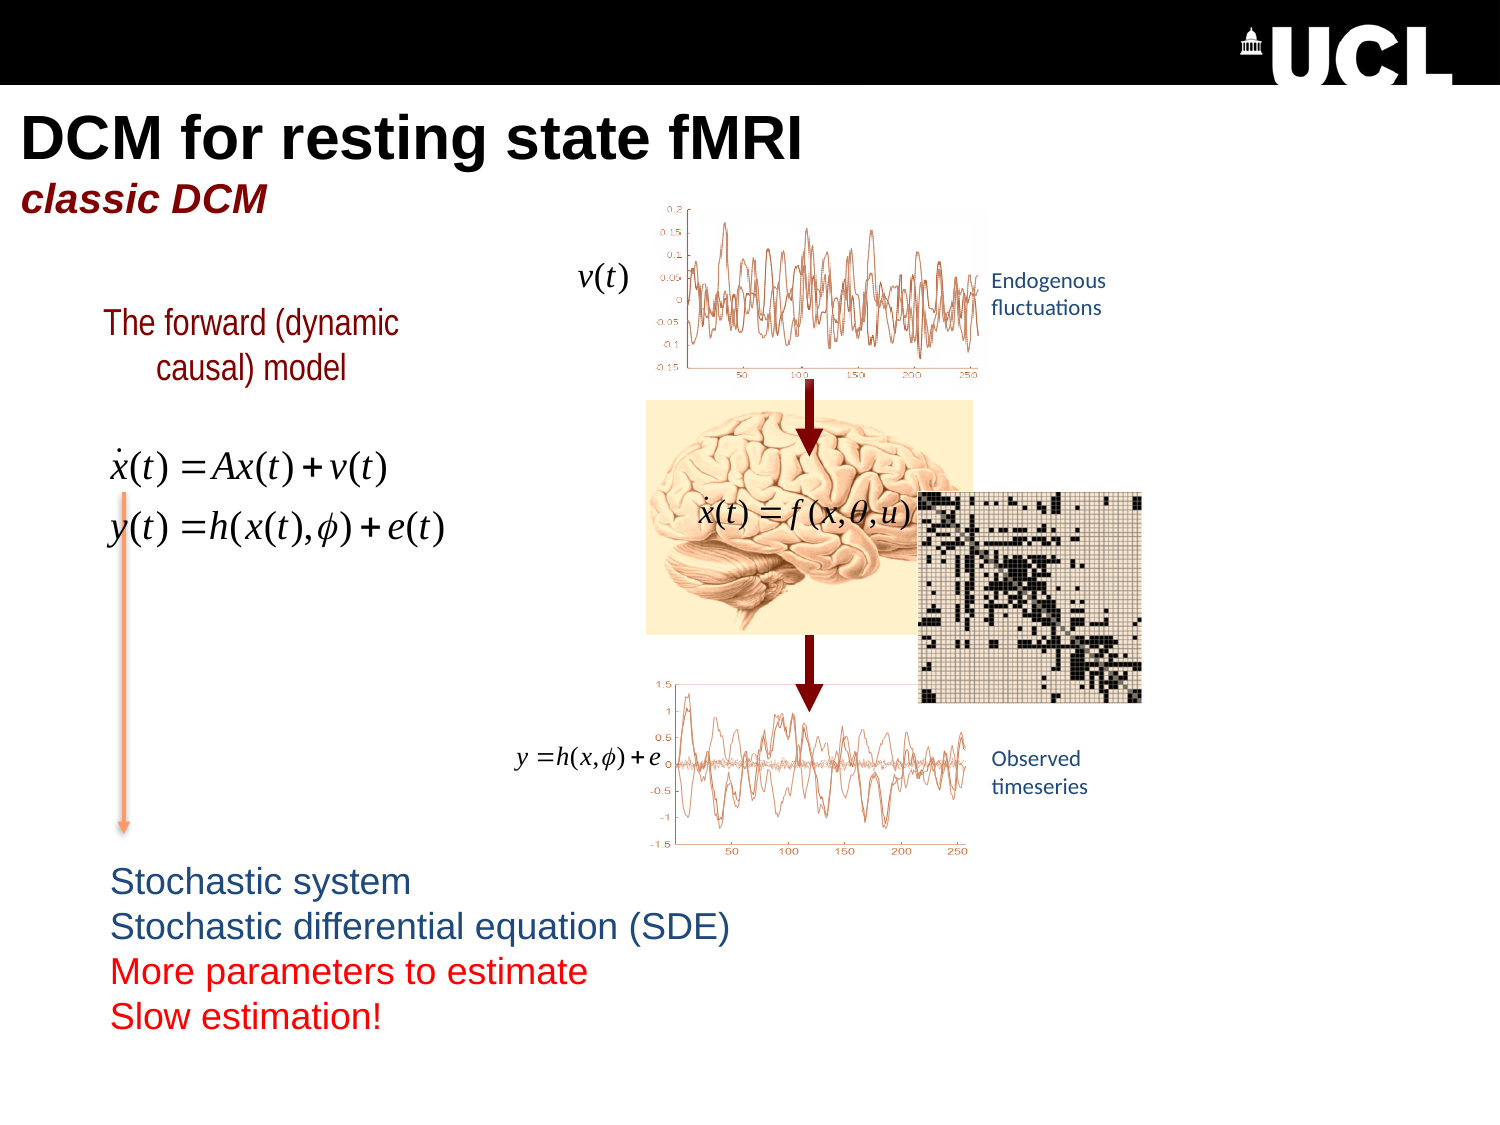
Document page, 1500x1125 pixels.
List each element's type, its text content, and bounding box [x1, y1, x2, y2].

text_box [572, 255, 635, 303]
title DCM for resting state fMRI classic DCM [5, 89, 1399, 303]
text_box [509, 740, 666, 777]
text_box Stochastic system Stochastic differential equation (SDE) More parameters to estimate Slow estimation! [94, 850, 812, 1090]
picture [645, 201, 987, 380]
text_box Observed timeseries [983, 736, 1119, 806]
picture [0, 0, 1500, 85]
text_box The forward (dynamic causal) model [53, 303, 450, 396]
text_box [100, 442, 454, 558]
picture [639, 491, 1142, 862]
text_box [691, 491, 918, 538]
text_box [646, 400, 973, 635]
text_box Endogenous fluctuations [993, 303, 1143, 328]
